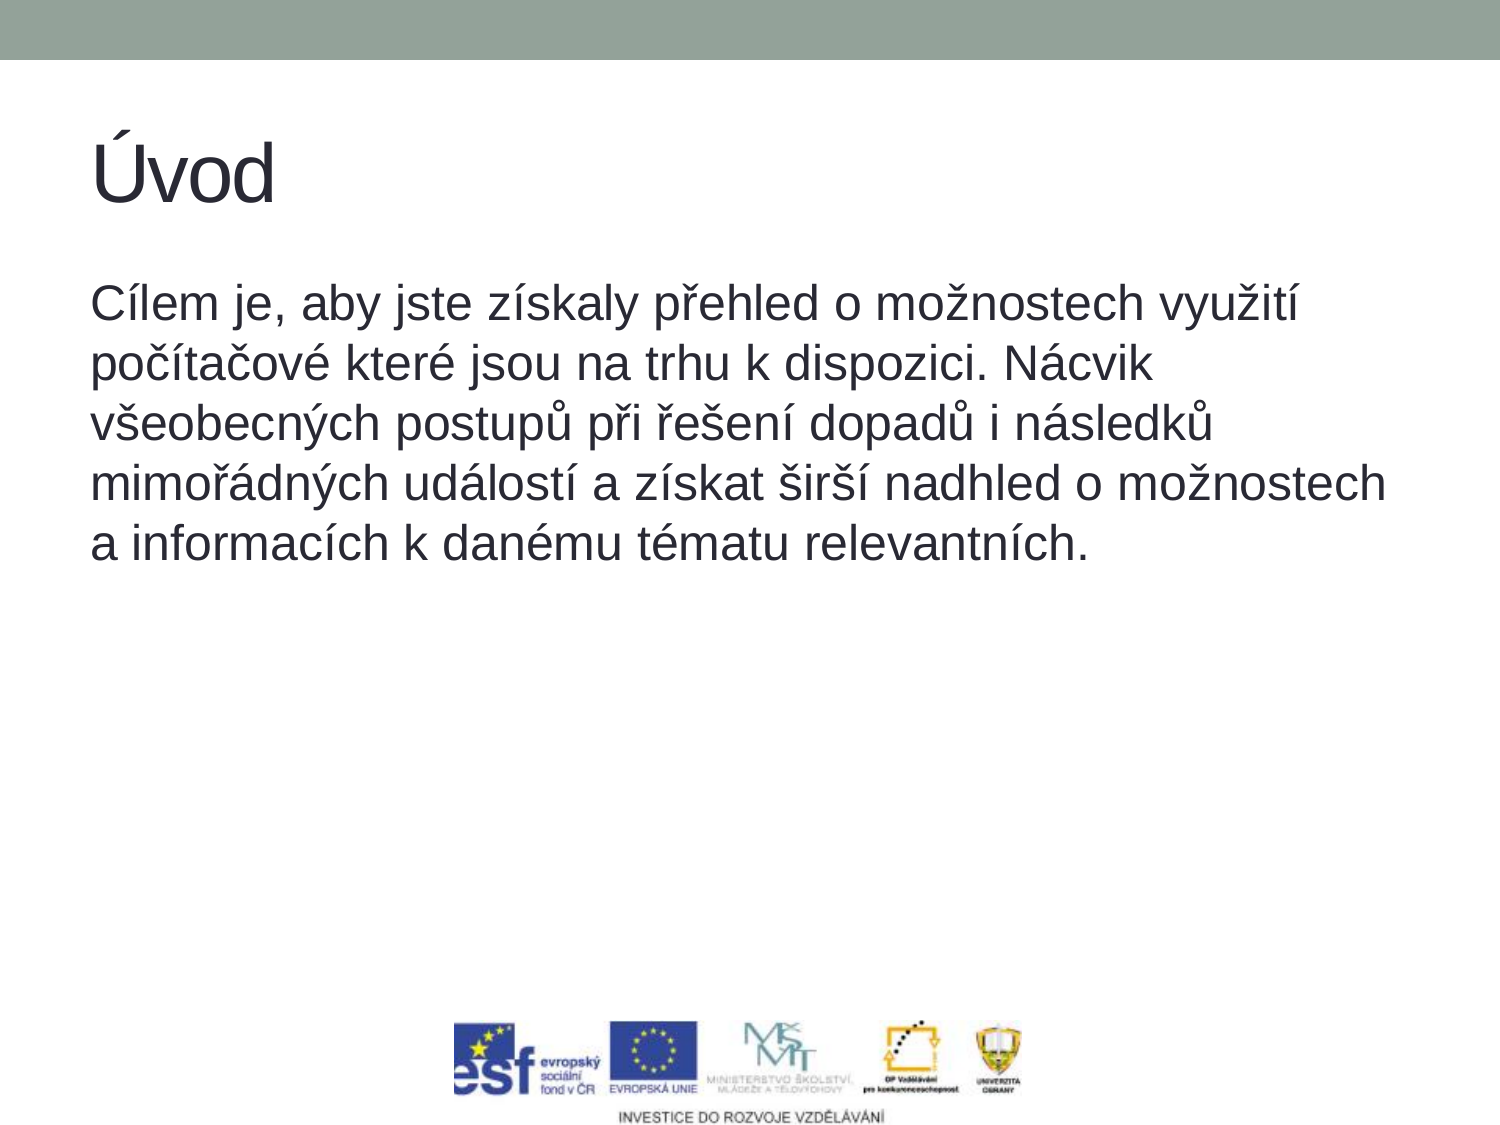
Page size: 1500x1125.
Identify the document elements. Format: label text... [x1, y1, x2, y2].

title Úvod [75, 87, 1425, 250]
picture [454, 1020, 1022, 1125]
list Cílem je, aby jste získaly přehled o možnostech využití počítačové které jsou na trhu k dispozici. Nácvik všeobecných postupů při řešení dopadů i následků mimořádných událostí a získat širší nadhled o možnostech a informacích k danému tématu relevantních. [75, 262, 1425, 1000]
